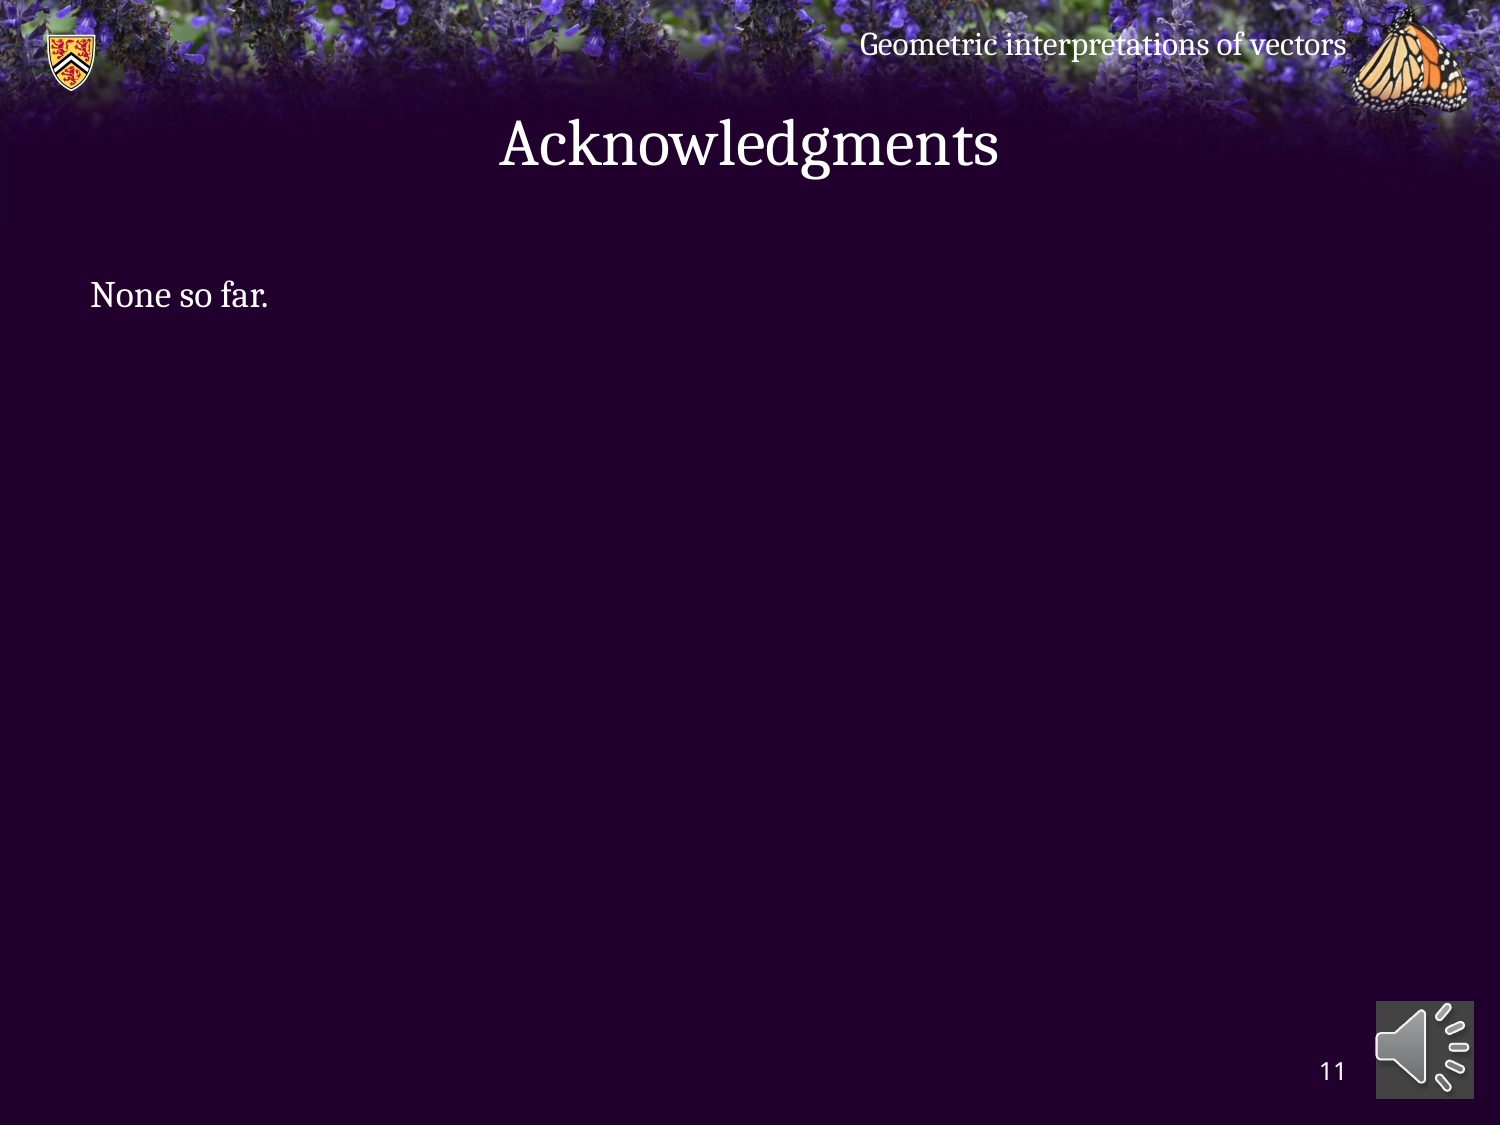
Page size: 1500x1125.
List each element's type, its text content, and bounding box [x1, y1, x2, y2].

slide_number 11 [1187, 1042, 1363, 1103]
footer Geometric interpretations of vectors [575, 12, 1363, 73]
title Acknowledgments [75, 45, 1425, 233]
list None so far. [75, 262, 1425, 1005]
picture [0, 0, 1500, 1125]
